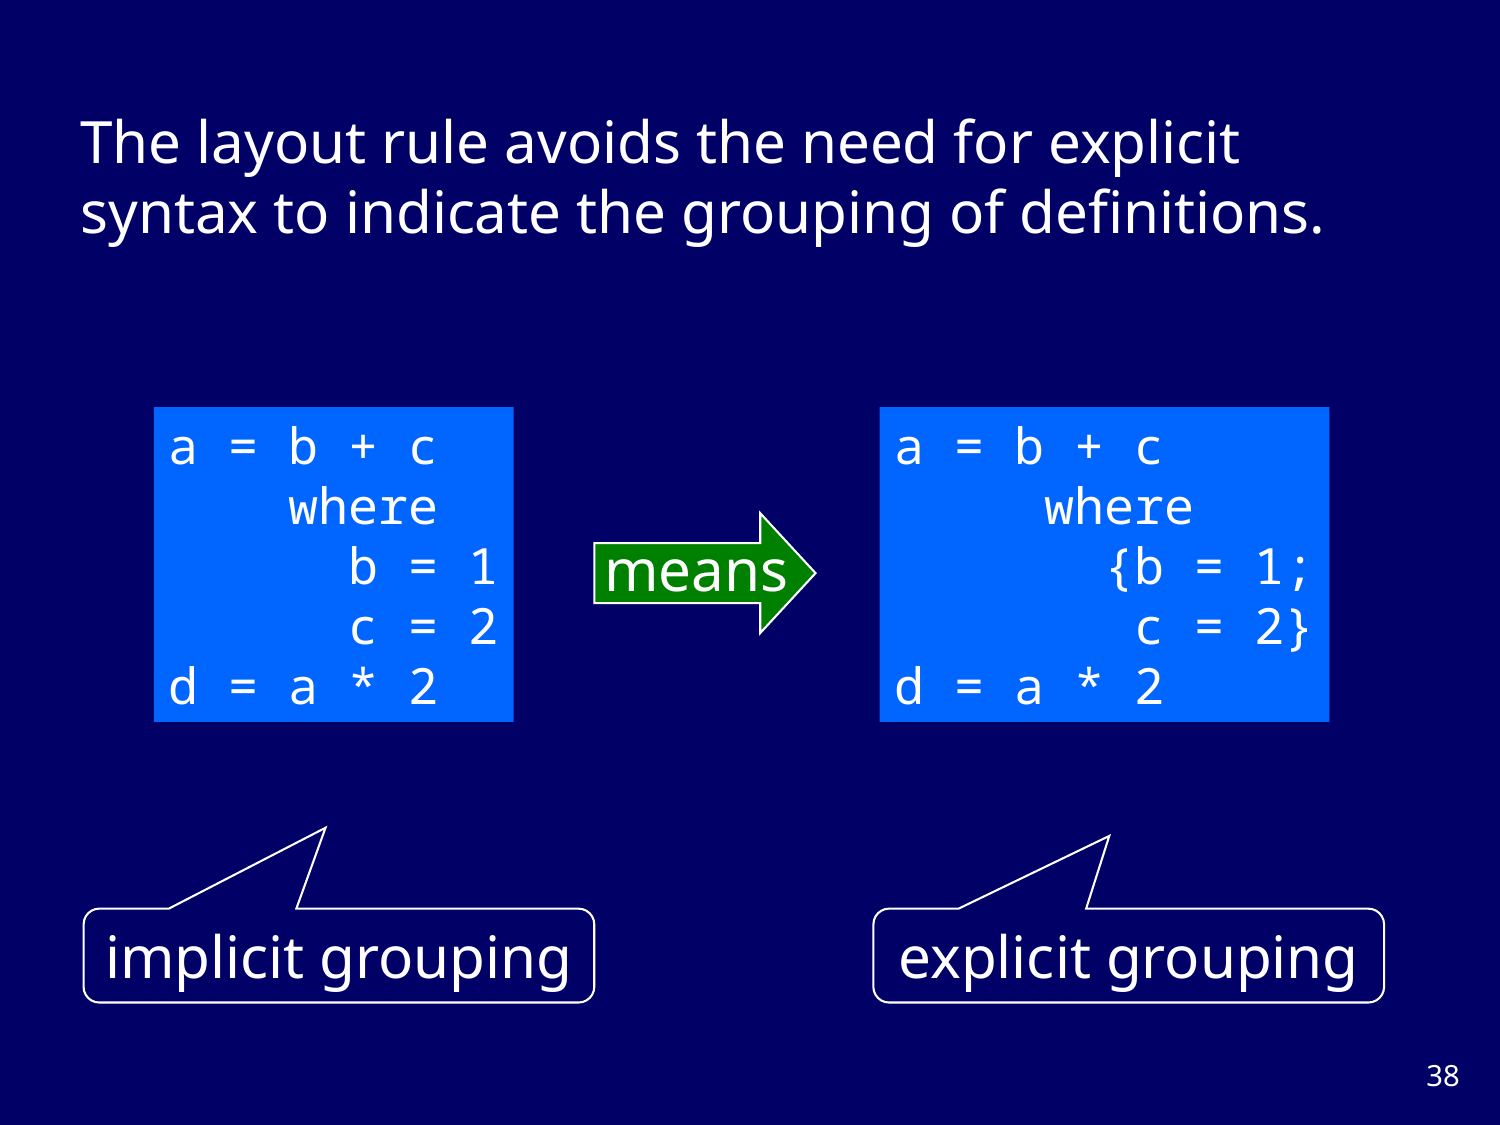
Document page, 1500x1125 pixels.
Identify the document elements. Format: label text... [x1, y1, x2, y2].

slide_number 37 [1374, 1050, 1475, 1100]
text_box a = b + c where {b = 1; c = 2} d = a * 2 [879, 407, 1330, 722]
text_box implicit grouping [83, 827, 595, 1003]
text_box explicit grouping [873, 835, 1385, 1003]
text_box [594, 512, 816, 634]
text_box The layout rule avoids the need for explicit syntax to indicate the grouping of definitions. [65, 98, 1401, 253]
text_box a = b + c where b = 1 c = 2 d = a * 2 [153, 407, 514, 722]
